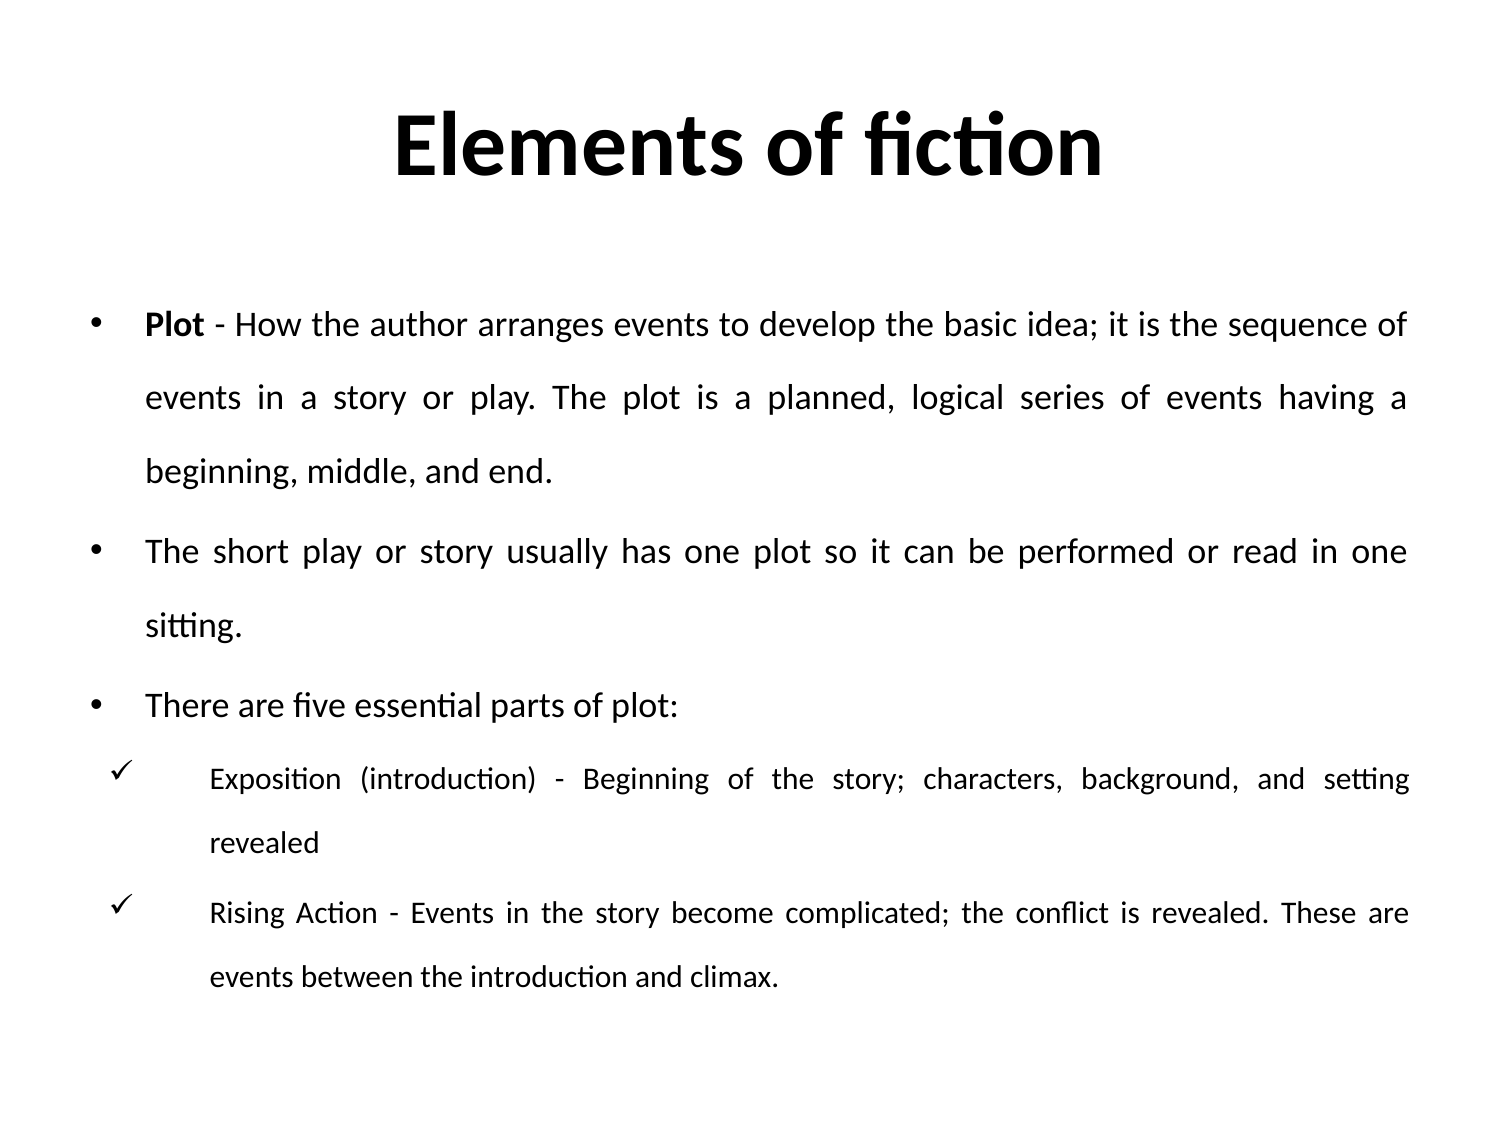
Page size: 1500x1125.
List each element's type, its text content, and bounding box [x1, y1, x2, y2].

title Elements of fiction [75, 45, 1425, 233]
list Plot - How the author arranges events to develop the basic idea; it is the sequence of events in a story or play. The plot is a planned, logical series of events having a beginning, middle, and end. The short play or story usually has one plot so it can be performed or read in one sitting. There are five essential parts of plot: Exposition (introduction) - Beginning of the story; characters, background, and setting revealed Rising Action - Events in the story become complicated; the conflict is revealed. These are events between the introduction and climax. [75, 262, 1425, 1005]
